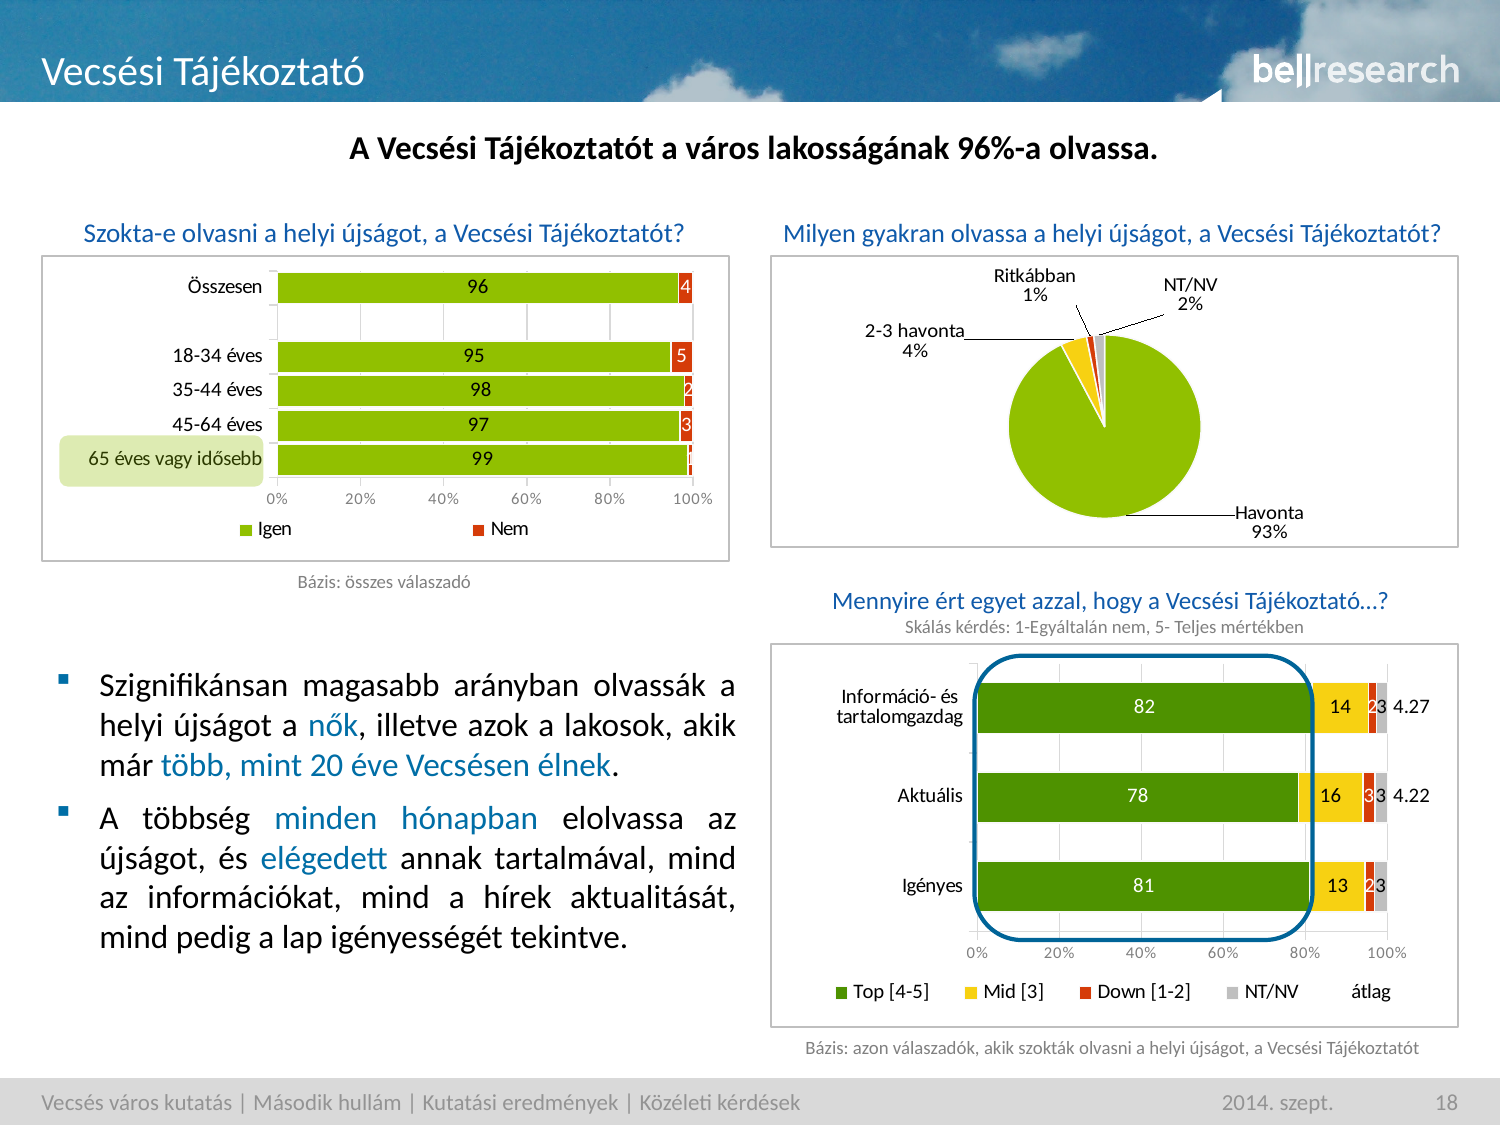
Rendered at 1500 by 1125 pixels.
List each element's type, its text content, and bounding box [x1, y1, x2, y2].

title Vecsési Tájékoztató [41, 34, 1222, 94]
text_box Skálás kérdés: 1-Egyáltalán nem, 5- Teljes mértékben [766, 607, 1443, 644]
slide_number 18 [1386, 1077, 1459, 1125]
text_box Milyen gyakran olvassa a helyi újságot, a Vecsési Tájékoztatót? [766, 208, 1459, 256]
text_box A Vecsési Tájékoztatót a város lakosságának 96%-a olvassa. [4, 118, 1500, 174]
text_box Szokta-e olvasni a helyi újságot, a Vecsési Tájékoztatót? [39, 196, 730, 254]
slide_number 2014. szept. [1221, 1077, 1369, 1125]
text_box Mennyire ért egyet azzal, hogy a Vecsési Tájékoztató…? [770, 570, 1452, 622]
text_box Bázis: azon válaszadók, akik szokták olvasni a helyi újságot, a Vecsési Tájékoztatót [766, 1033, 1459, 1066]
text_box Bázis: összes válaszadó [39, 570, 730, 600]
text_box Szignifikánsan magasabb arányban olvassák a helyi újságot a nők, illetve azok a lakosok, akik már több, mint 20 éve Vecsésen élnek. A többség minden hónapban elolvassa az újságot, és elégedett annak tartalmával, mind az információkat, mind a hírek aktualitását, mind pedig a lap igényességét tekintve. [41, 656, 752, 963]
chart [769, 642, 1459, 1029]
picture [0, 0, 1500, 102]
chart [769, 255, 1459, 563]
footer Vecsés város kutatás | Második hullám | Kutatási eredmények | Közéleti kérdések [40, 1077, 1167, 1125]
chart [40, 254, 730, 563]
